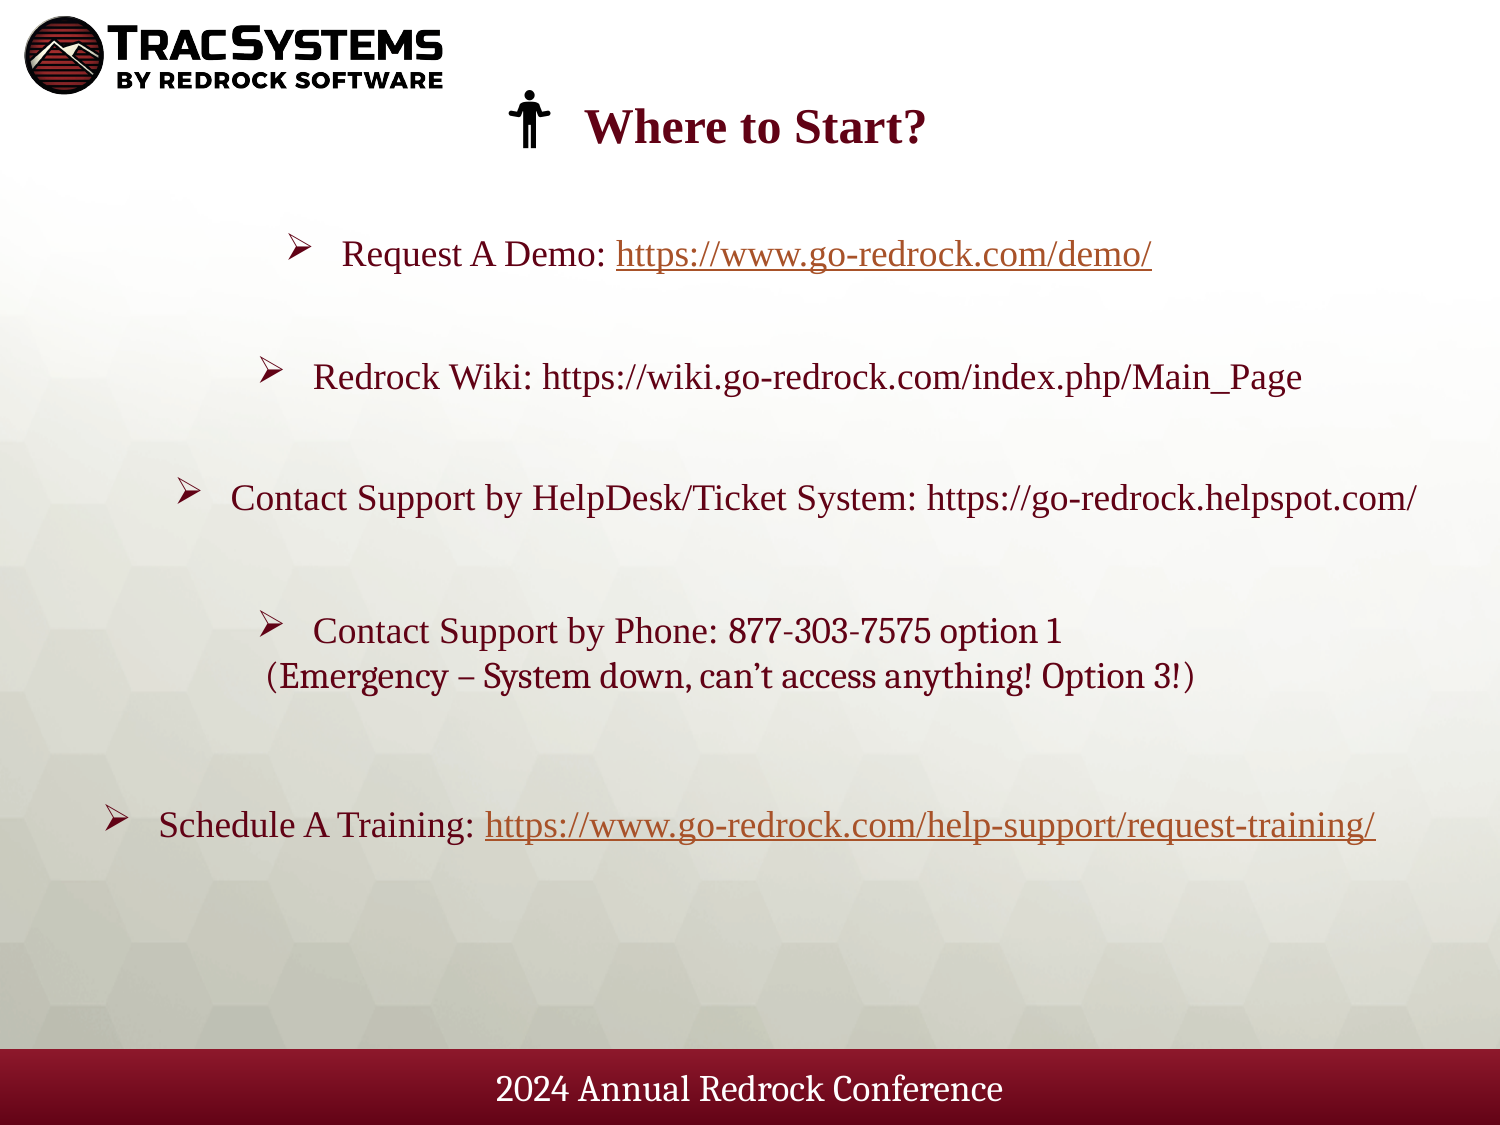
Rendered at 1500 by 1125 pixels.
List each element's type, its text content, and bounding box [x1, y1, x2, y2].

text_box Contact Support by Phone: 877-303-7575 option 1 (Emergency – System down, can’t access anything! Option 3!) [241, 598, 1362, 749]
picture [21, 13, 448, 97]
text_box Schedule A Training: https://www.go-redrock.com/help-support/request-training/ [87, 792, 1462, 852]
picture [0, 88, 1500, 1049]
text_box Where to Start? [569, 81, 980, 161]
text_box Redrock Wiki: https://wiki.go-redrock.com/index.php/Main_Page [241, 344, 1362, 405]
text_box Request A Demo: https://www.go-redrock.com/demo/ [270, 221, 1254, 282]
text_box Contact Support by HelpDesk/Ticket System: https://go-redrock.helpspot.com/ [159, 465, 1444, 526]
